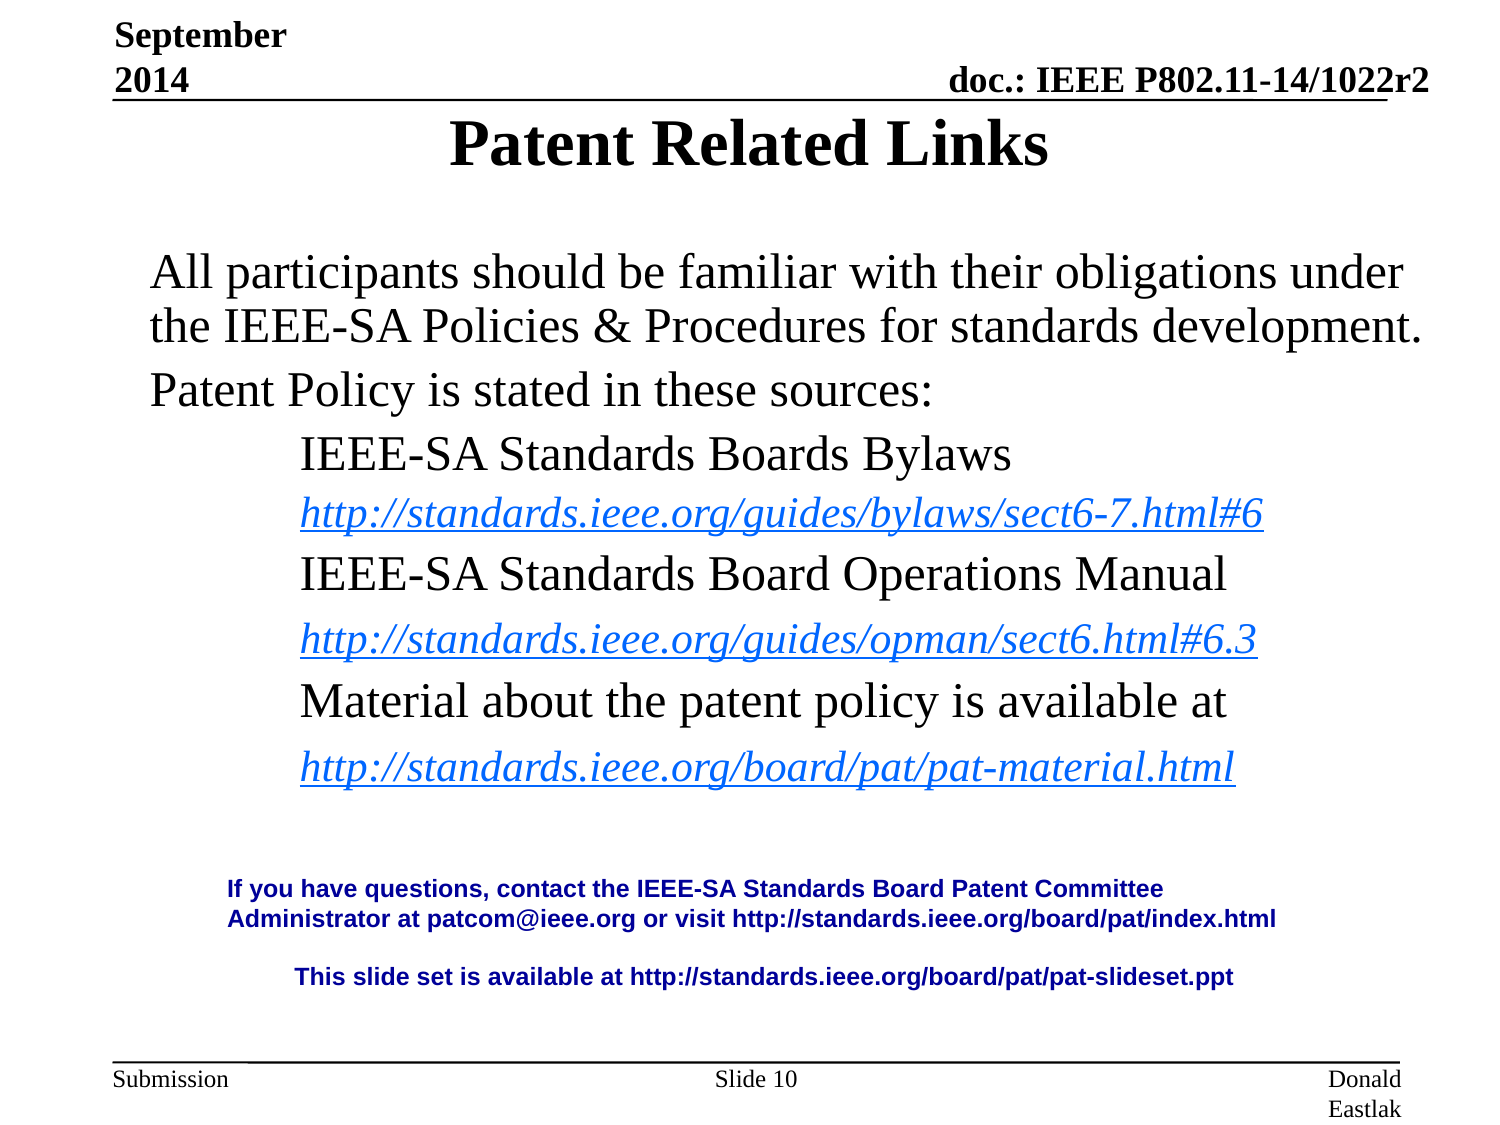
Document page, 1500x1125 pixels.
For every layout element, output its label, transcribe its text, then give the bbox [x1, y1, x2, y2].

text_box If you have questions, contact the IEEE-SA Standards Board Patent Committee Administrator at patcom@ieee.org or visit http://standards.ieee.org/board/pat/index.html This slide set is available at http://standards.ieee.org/board/pat/pat-slideset.ppt [212, 865, 1325, 998]
slide_number Slide 10 [712, 1062, 800, 1093]
footer Donald Eastlake 3rd, Huawei Technologies [1325, 1062, 1402, 1093]
list All participants should be familiar with their obligations under the IEEE-SA Policies & Procedures for standards development. Patent Policy is stated in these sources: IEEE-SA Standards Boards Bylaws http://standards.ieee.org/guides/bylaws/sect6-7.html#6 IEEE-SA Standards Board Operations Manual http://standards.ieee.org/guides/opman/sect6.html#6.3 Material about the patent policy is available at http://standards.ieee.org/board/pat/pat-material.html [12, 237, 1488, 875]
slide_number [114, 54, 290, 100]
title Patent Related Links [75, 45, 1425, 233]
